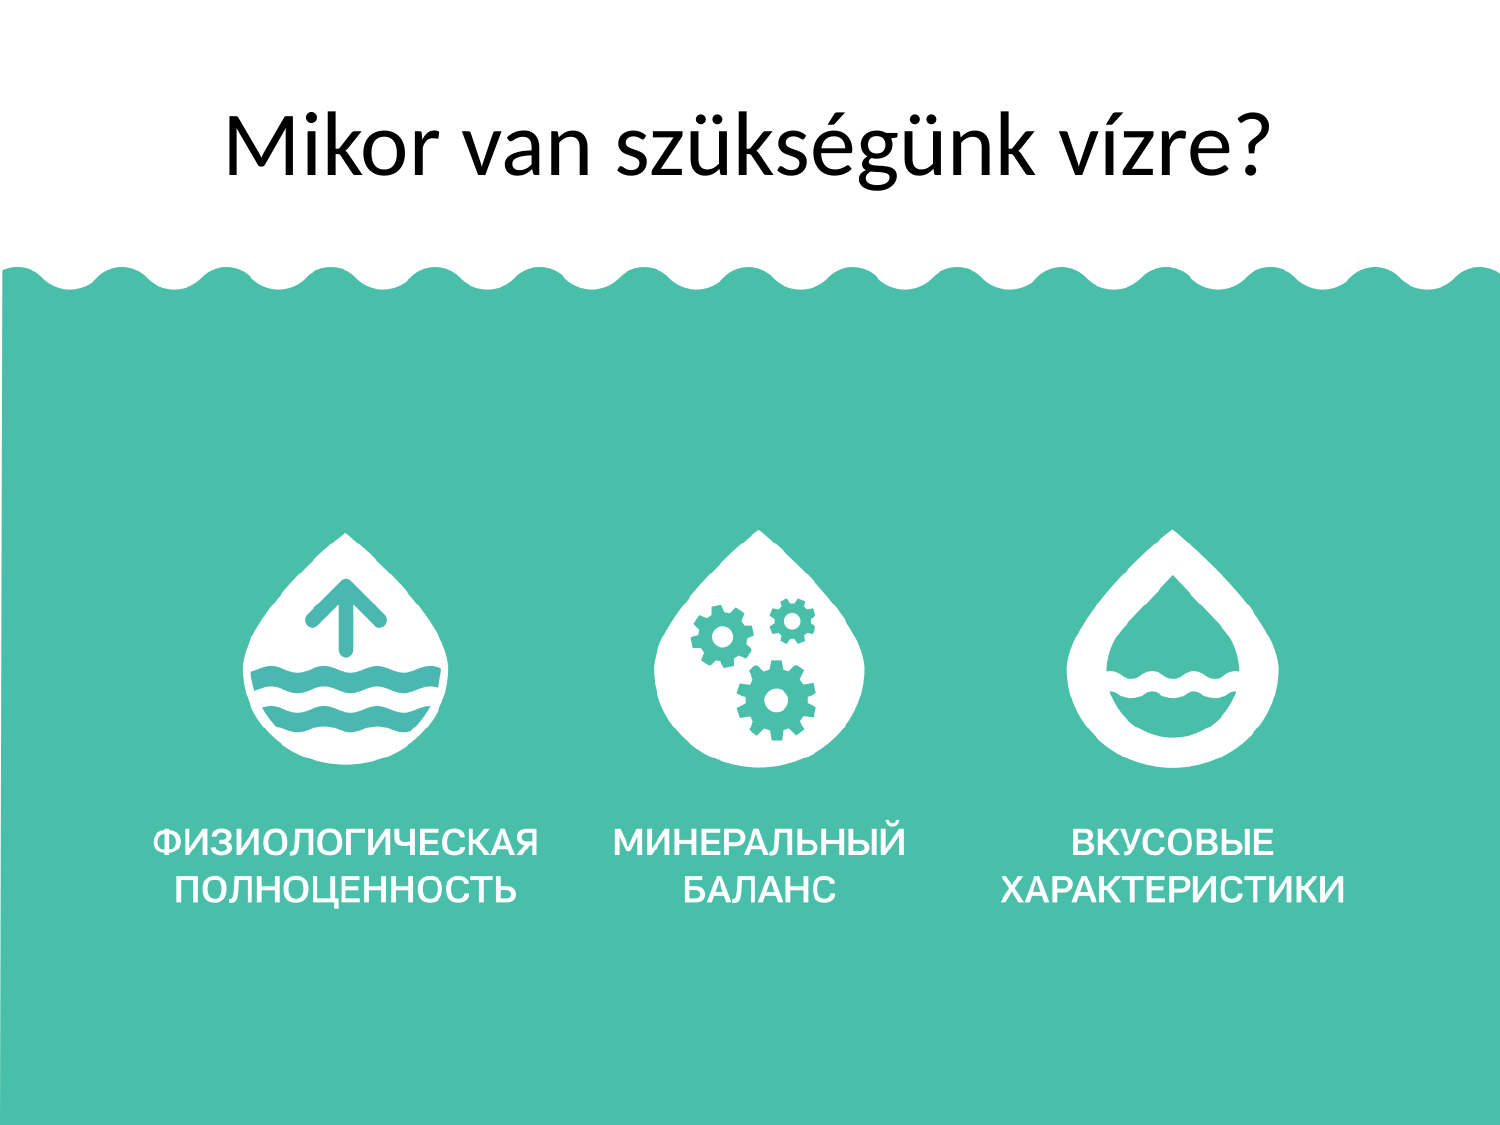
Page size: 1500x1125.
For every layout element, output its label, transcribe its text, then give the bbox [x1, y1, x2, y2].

title Mikor van szükségünk vízre? [75, 45, 1425, 233]
picture [0, 266, 1500, 1125]
